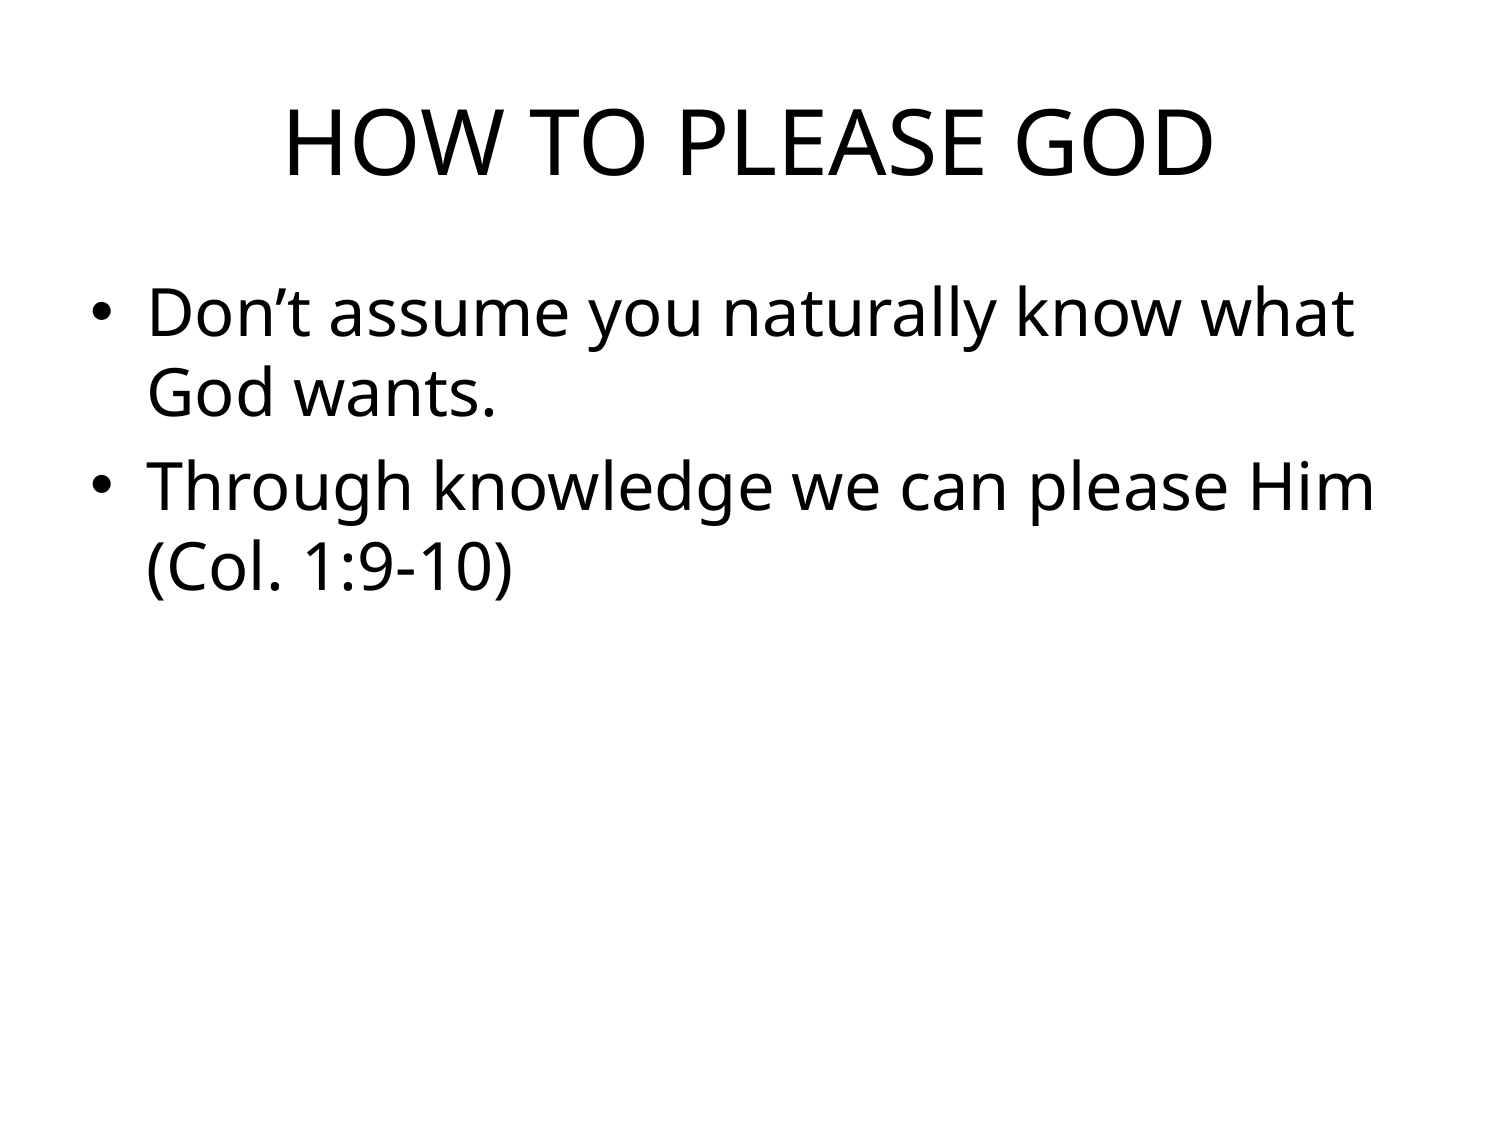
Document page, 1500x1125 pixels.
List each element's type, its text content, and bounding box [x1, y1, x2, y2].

list Don’t assume you naturally know what God wants. Through knowledge we can please Him (Col. 1:9-10) [75, 262, 1425, 1005]
title HOW TO PLEASE GOD [75, 45, 1425, 233]
